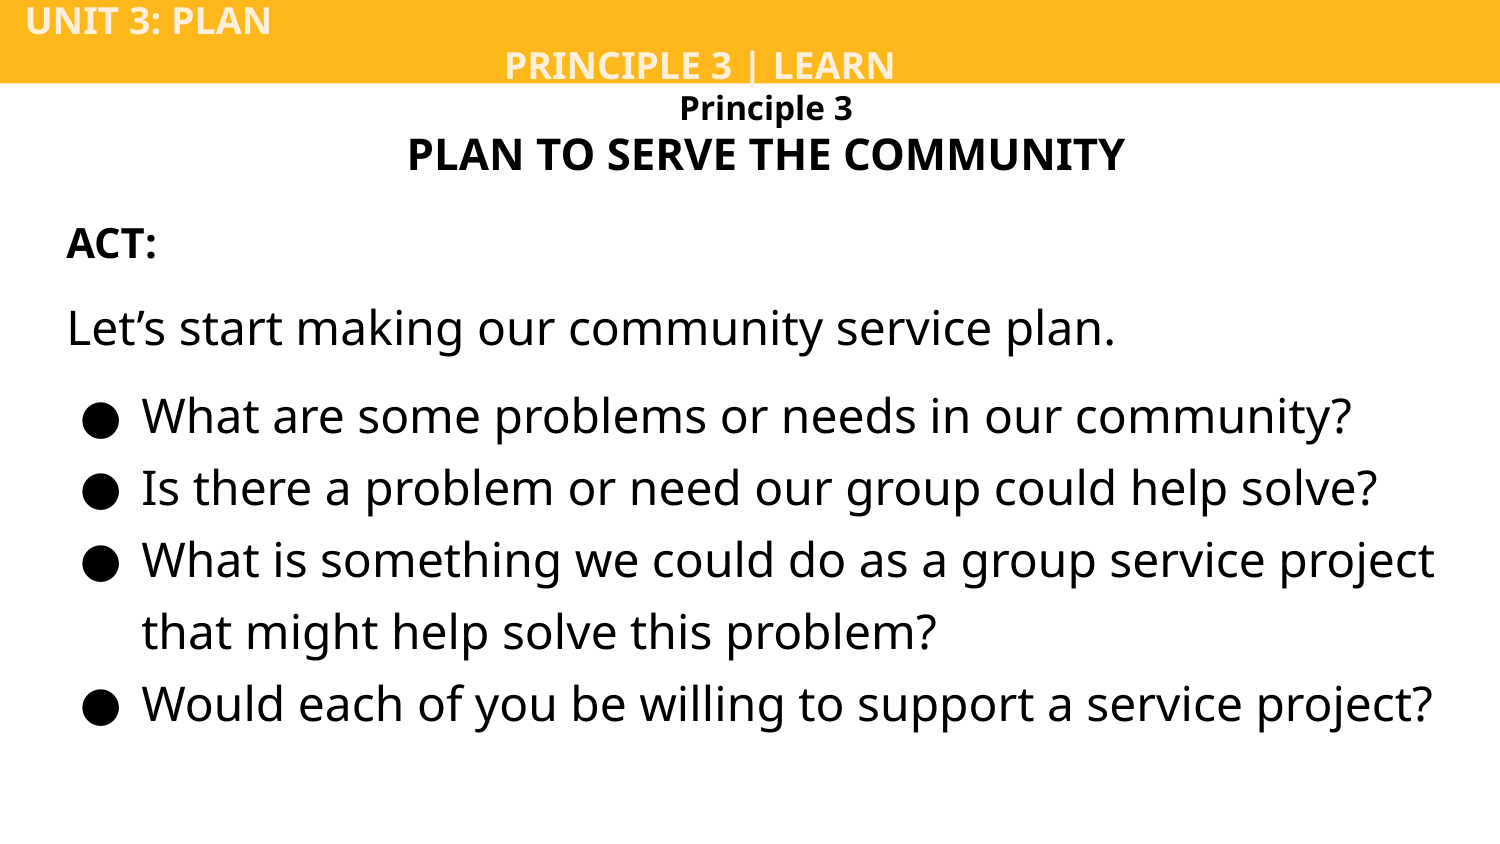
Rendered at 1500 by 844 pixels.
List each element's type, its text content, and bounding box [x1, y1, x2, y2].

text_box ACT: Let’s start making our community service plan. What are some problems or needs in our community? Is there a problem or need our group could help solve? What is something we could do as a group service project that might help solve this problem? Would each of you be willing to support a service project? [51, 188, 1482, 807]
text_box UNIT 3: PLAN PRINCIPLE 3 | LEARN [0, 0, 1500, 84]
text_box Principle 3 PLAN TO SERVE THE COMMUNITY [51, 84, 1482, 188]
